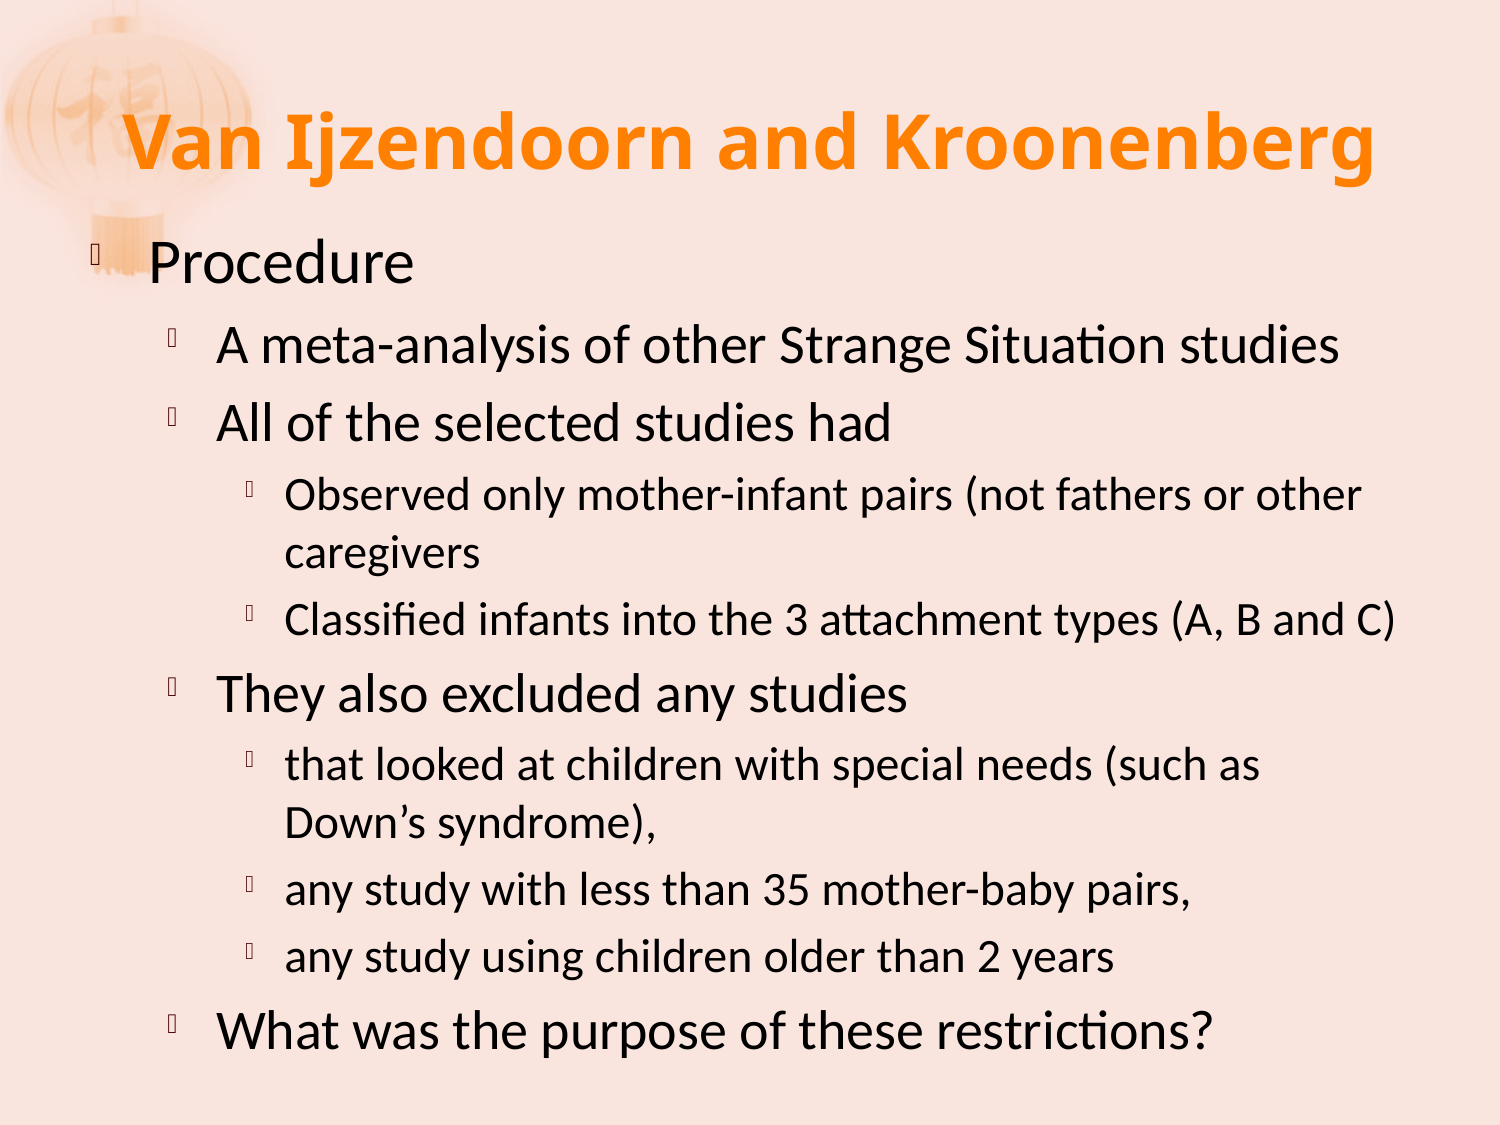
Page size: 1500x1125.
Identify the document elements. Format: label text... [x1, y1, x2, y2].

list Procedure A meta-analysis of other Strange Situation studies All of the selected studies had Observed only mother-infant pairs (not fathers or other caregivers Classified infants into the 3 attachment types (A, B and C) They also excluded any studies that looked at children with special needs (such as Down’s syndrome), any study with less than 35 mother-baby pairs, any study using children older than 2 years What was the purpose of these restrictions? [75, 212, 1425, 1088]
title Van Ijzendoorn and Kroonenberg [75, 45, 1425, 212]
